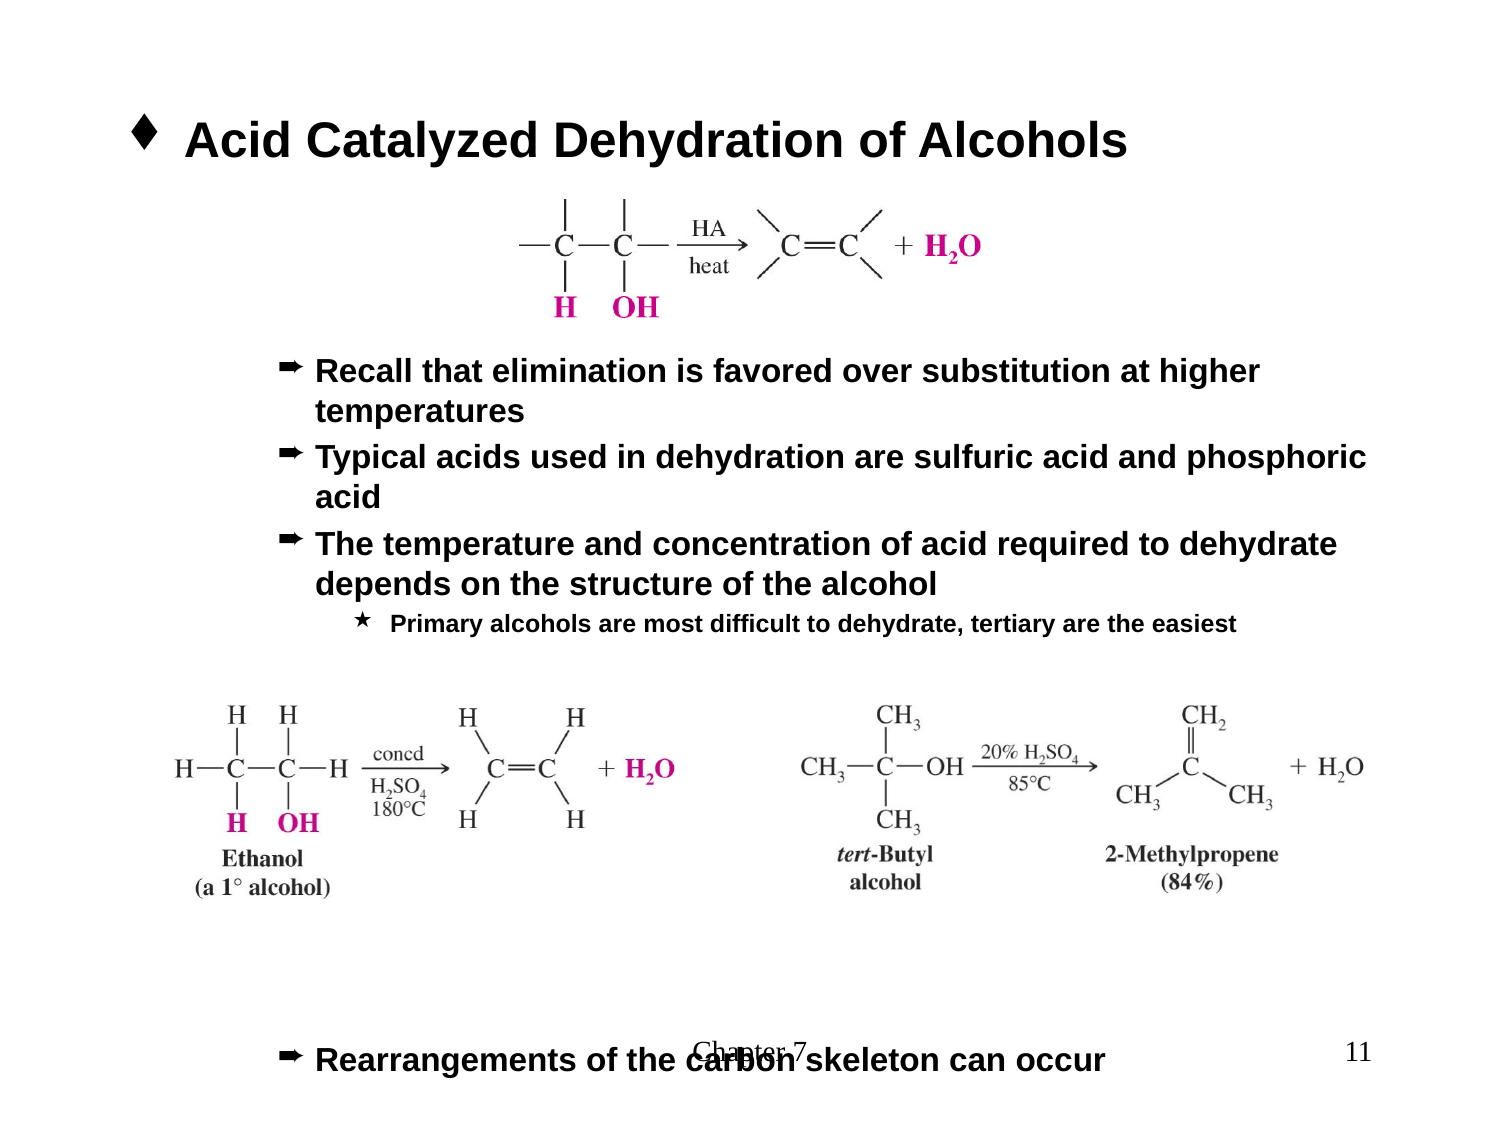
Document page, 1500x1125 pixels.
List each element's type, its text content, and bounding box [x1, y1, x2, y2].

picture [799, 699, 1364, 894]
list Acid Catalyzed Dehydration of Alcohols Recall that elimination is favored over substitution at higher temperatures Typical acids used in dehydration are sulfuric acid and phosphoric acid The temperature and concentration of acid required to dehydrate depends on the structure of the alcohol Primary alcohols are most difficult to dehydrate, tertiary are the easiest Rearrangements of the carbon skeleton can occur [112, 99, 1388, 1001]
footer Chapter 7 [512, 1024, 988, 1101]
picture [518, 199, 981, 324]
picture [174, 699, 676, 900]
slide_number 11 [1074, 1024, 1388, 1101]
